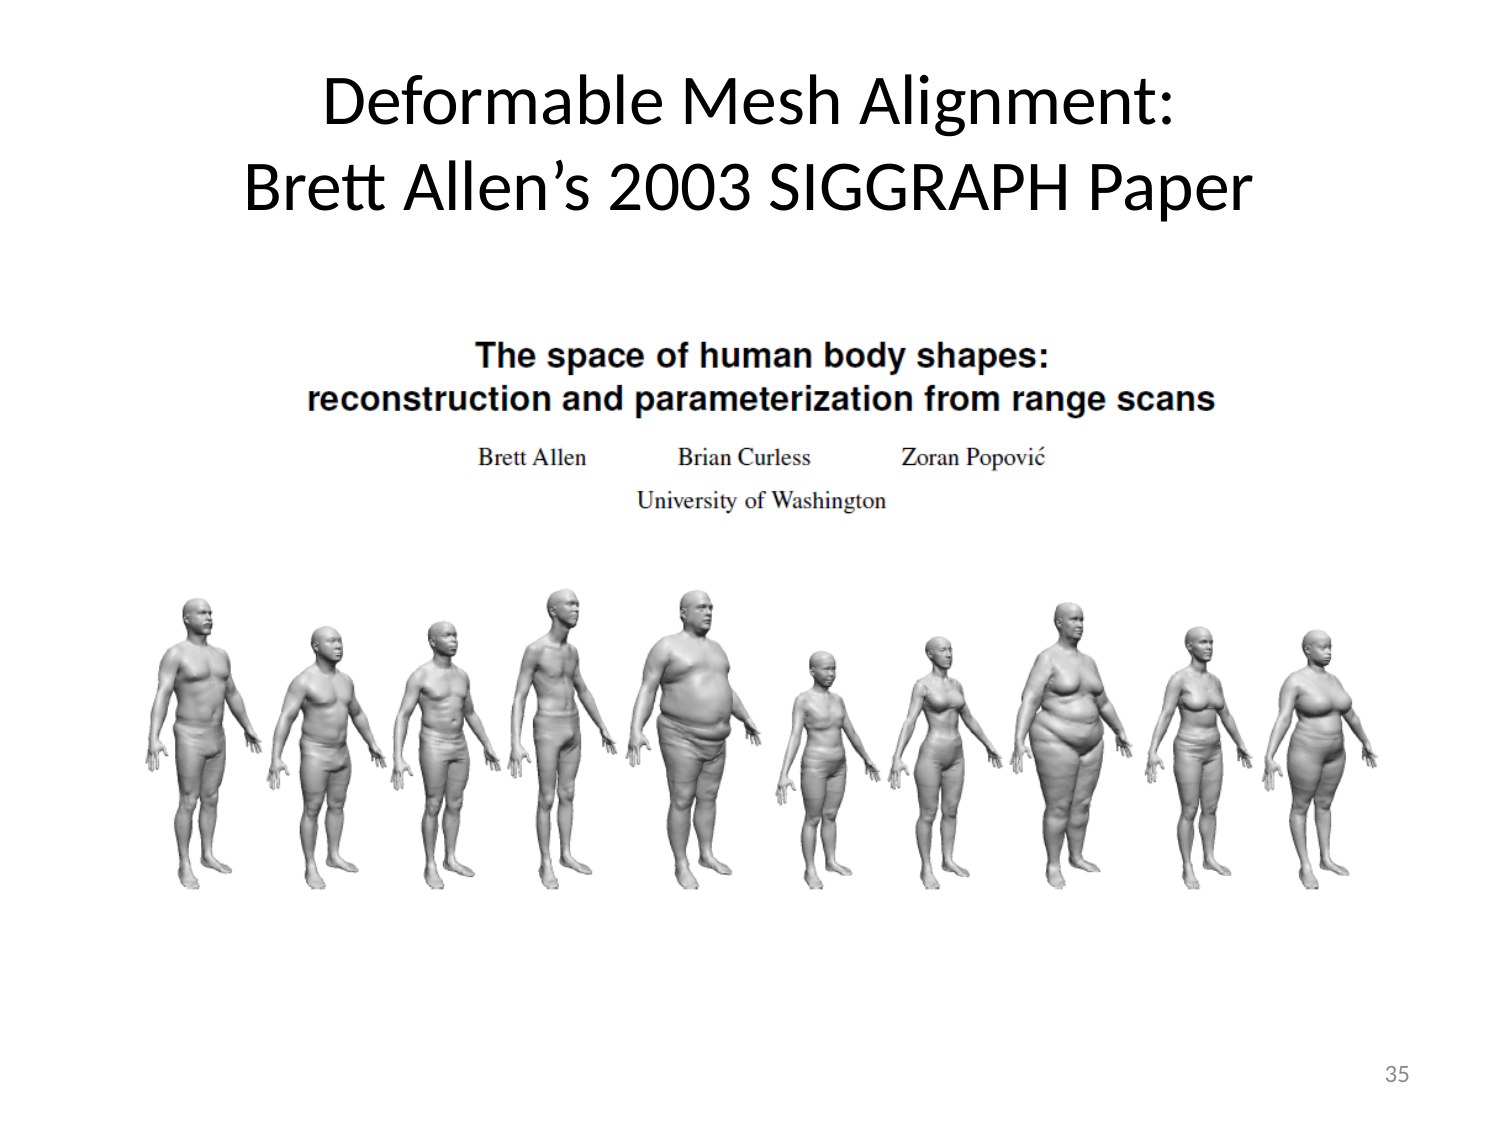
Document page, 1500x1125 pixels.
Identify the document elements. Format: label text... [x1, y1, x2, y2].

title Deformable Mesh Alignment: Brett Allen’s 2003 SIGGRAPH Paper [75, 45, 1425, 233]
slide_number 35 [1074, 1042, 1425, 1103]
picture [124, 324, 1388, 908]
